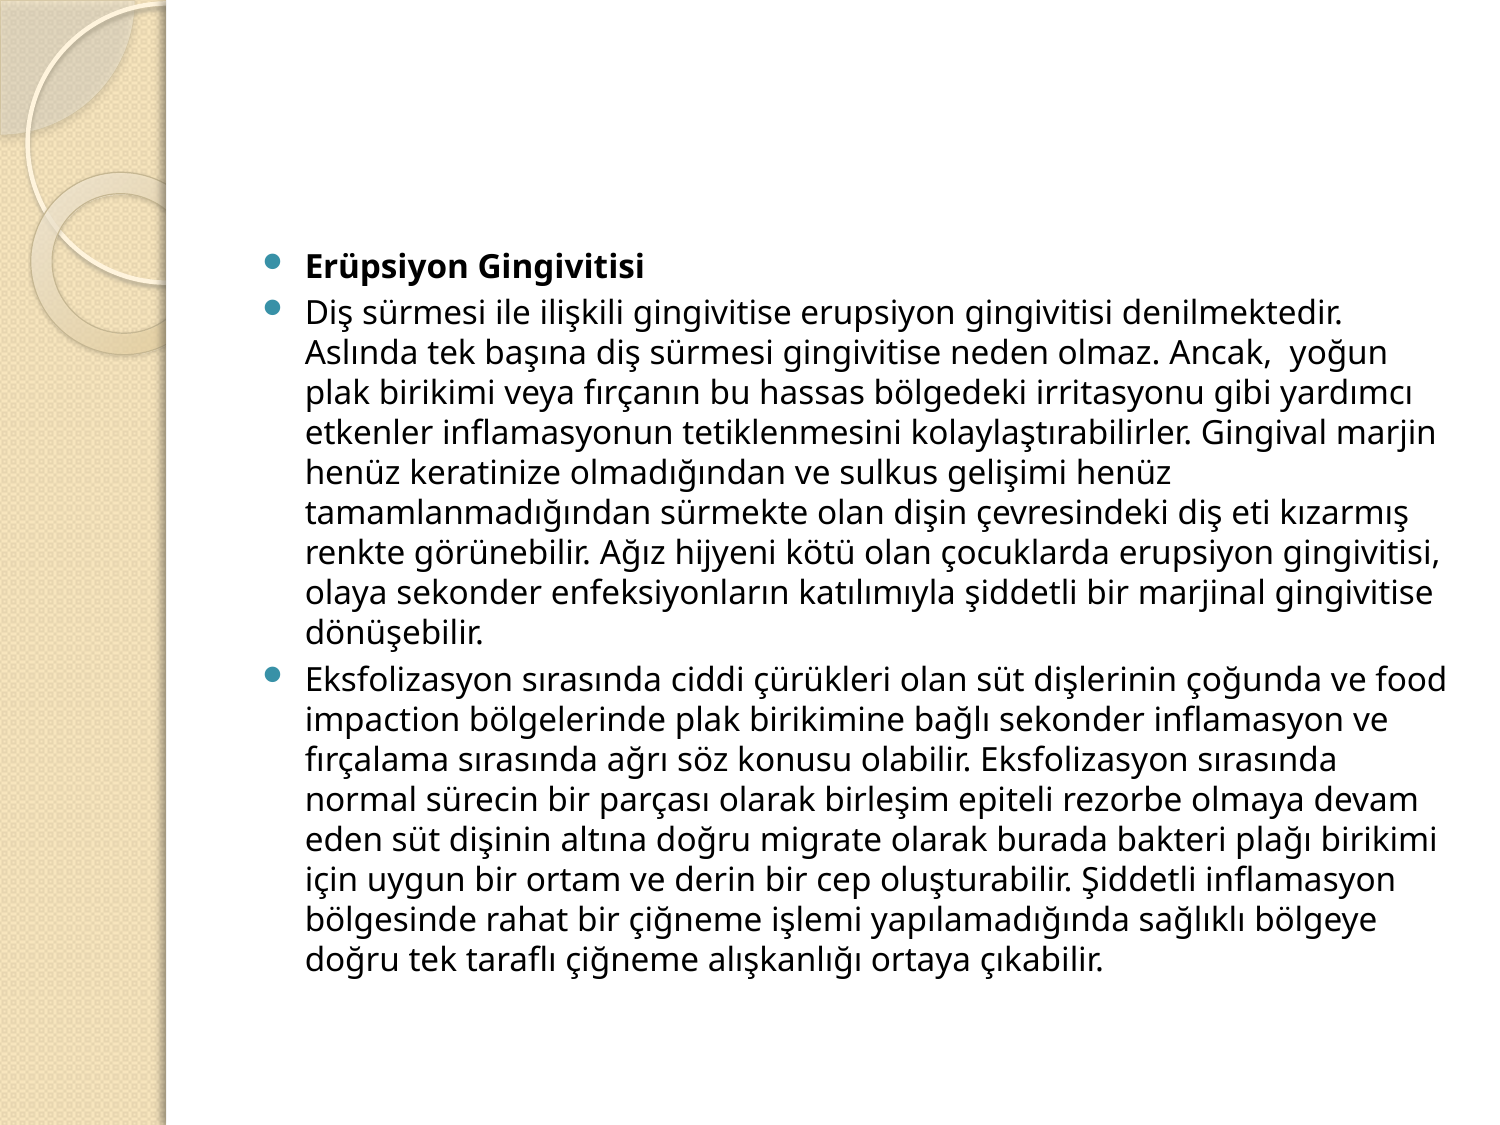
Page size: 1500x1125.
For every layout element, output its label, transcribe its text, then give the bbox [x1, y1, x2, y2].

list Erüpsiyon Gingivitisi Diş sürmesi ile ilişkili gingivitise erupsiyon gingivitisi denilmektedir. Aslında tek başına diş sürmesi gingivitise neden olmaz. Ancak, yoğun plak birikimi veya fırçanın bu hassas bölgedeki irritasyonu gibi yardımcı etkenler inflamasyonun tetiklenmesini kolaylaştırabilirler. Gingival marjin henüz keratinize olmadığından ve sulkus gelişimi henüz tamamlanmadığından sürmekte olan dişin çevresindeki diş eti kızarmış renkte görünebilir. Ağız hijyeni kötü olan çocuklarda erupsiyon gingivitisi, olaya sekonder enfeksiyonların katılımıyla şiddetli bir marjinal gingivitise dönüşebilir. Eksfolizasyon sırasında ciddi çürükleri olan süt dişlerinin çoğunda ve food impaction bölgelerinde plak birikimine bağlı sekonder inflamasyon ve fırçalama sırasında ağrı söz konusu olabilir. Eksfolizasyon sırasında normal sürecin bir parçası olarak birleşim epiteli rezorbe olmaya devam eden süt dişinin altına doğru migrate olarak burada bakteri plağı birikimi için uygun bir ortam ve derin bir cep oluşturabilir. Şiddetli inflamasyon bölgesinde rahat bir çiğneme işlemi yapılamadığında sağlıklı bölgeye doğru tek taraflı çiğneme alışkanlığı ortaya çıkabilir. [235, 237, 1466, 1025]
